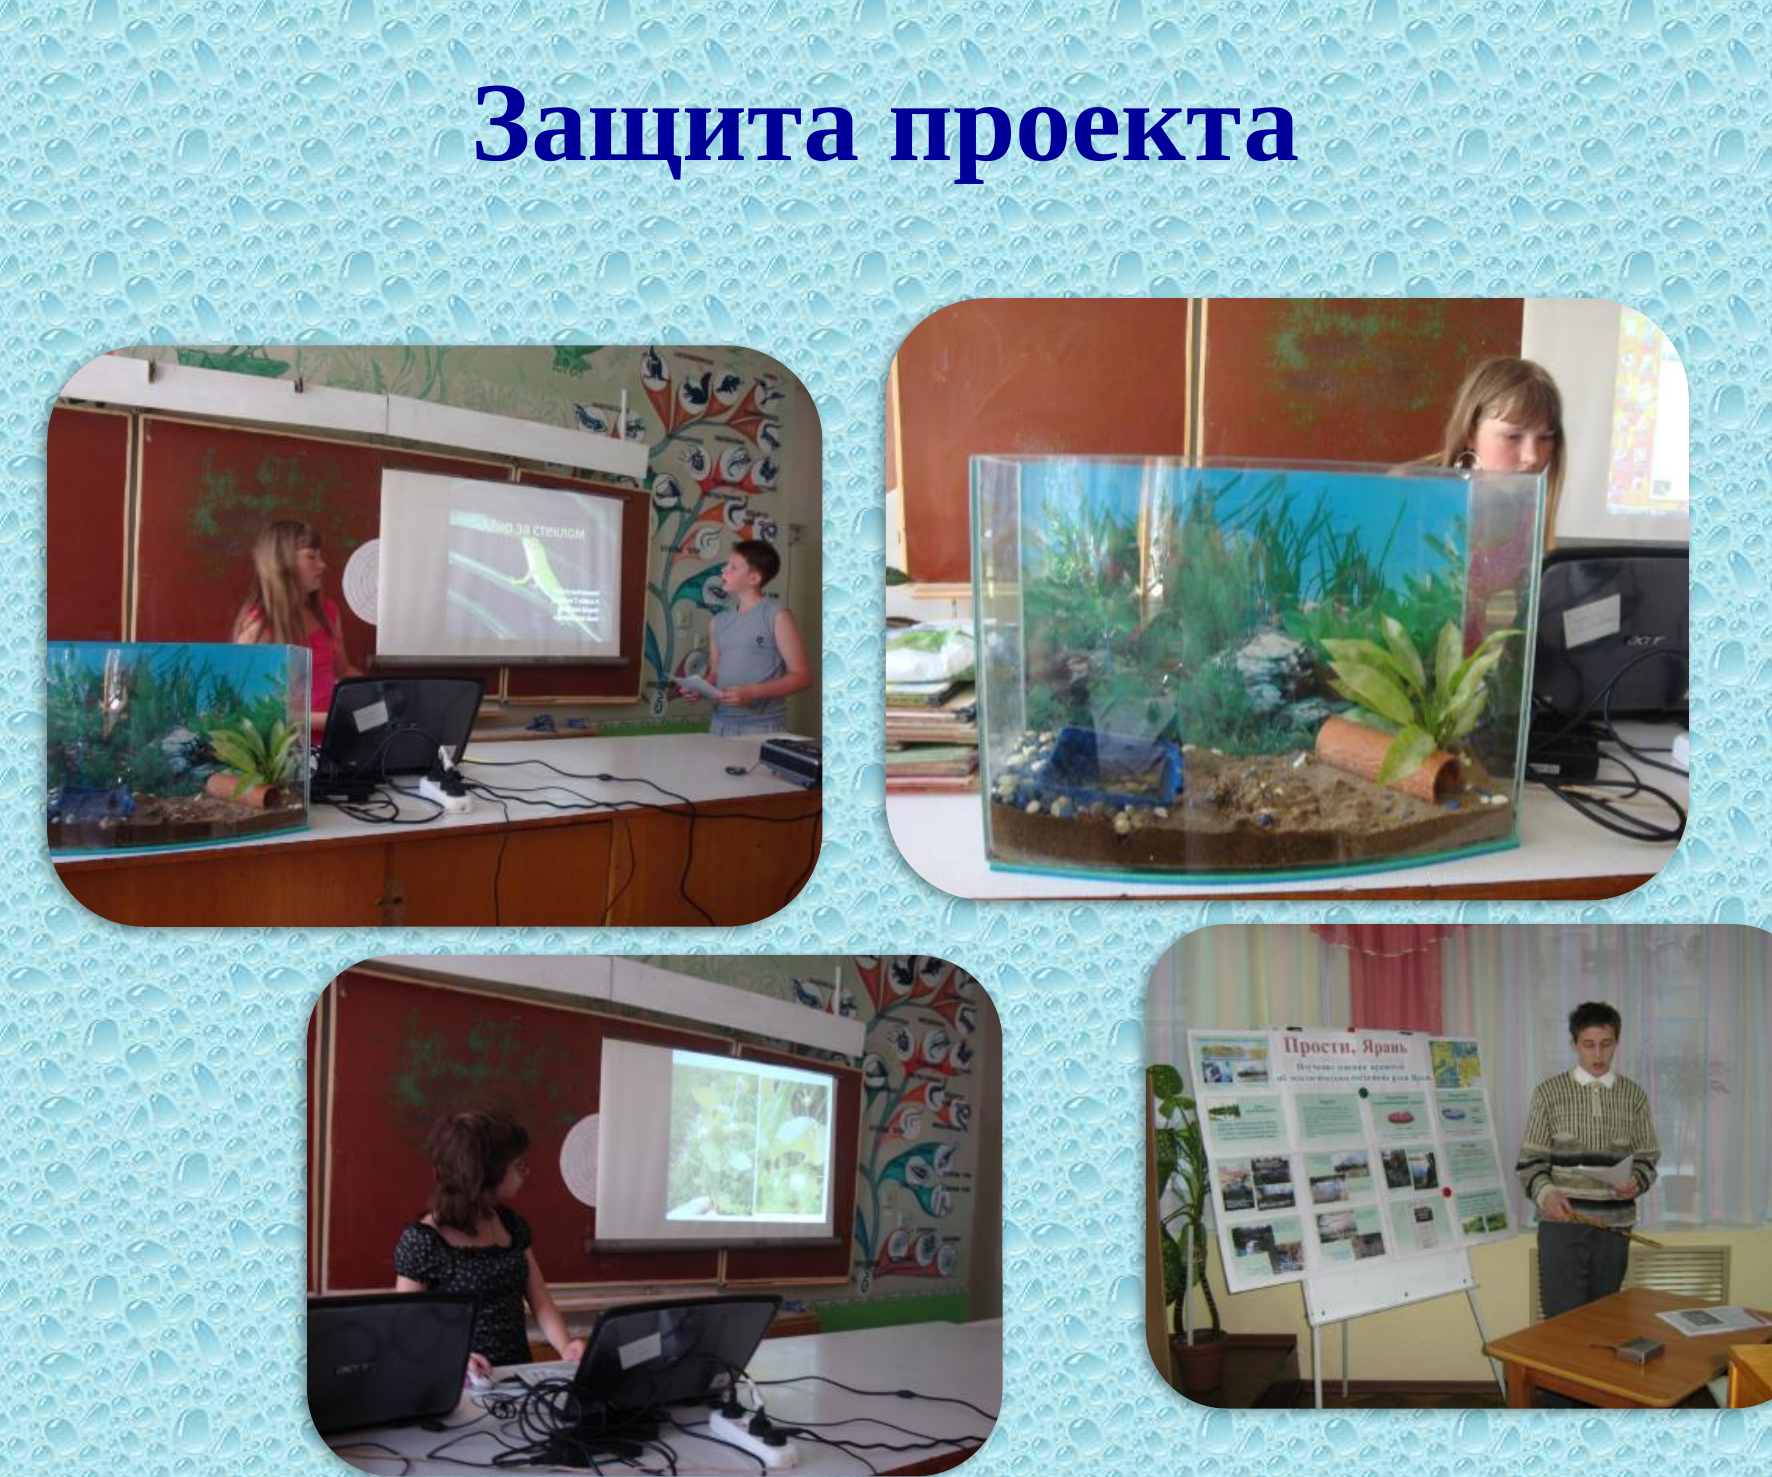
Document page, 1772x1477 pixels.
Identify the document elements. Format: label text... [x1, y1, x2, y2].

picture [0, 0, 1772, 1477]
title Защита проекта [88, 59, 1684, 172]
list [885, 297, 1690, 901]
